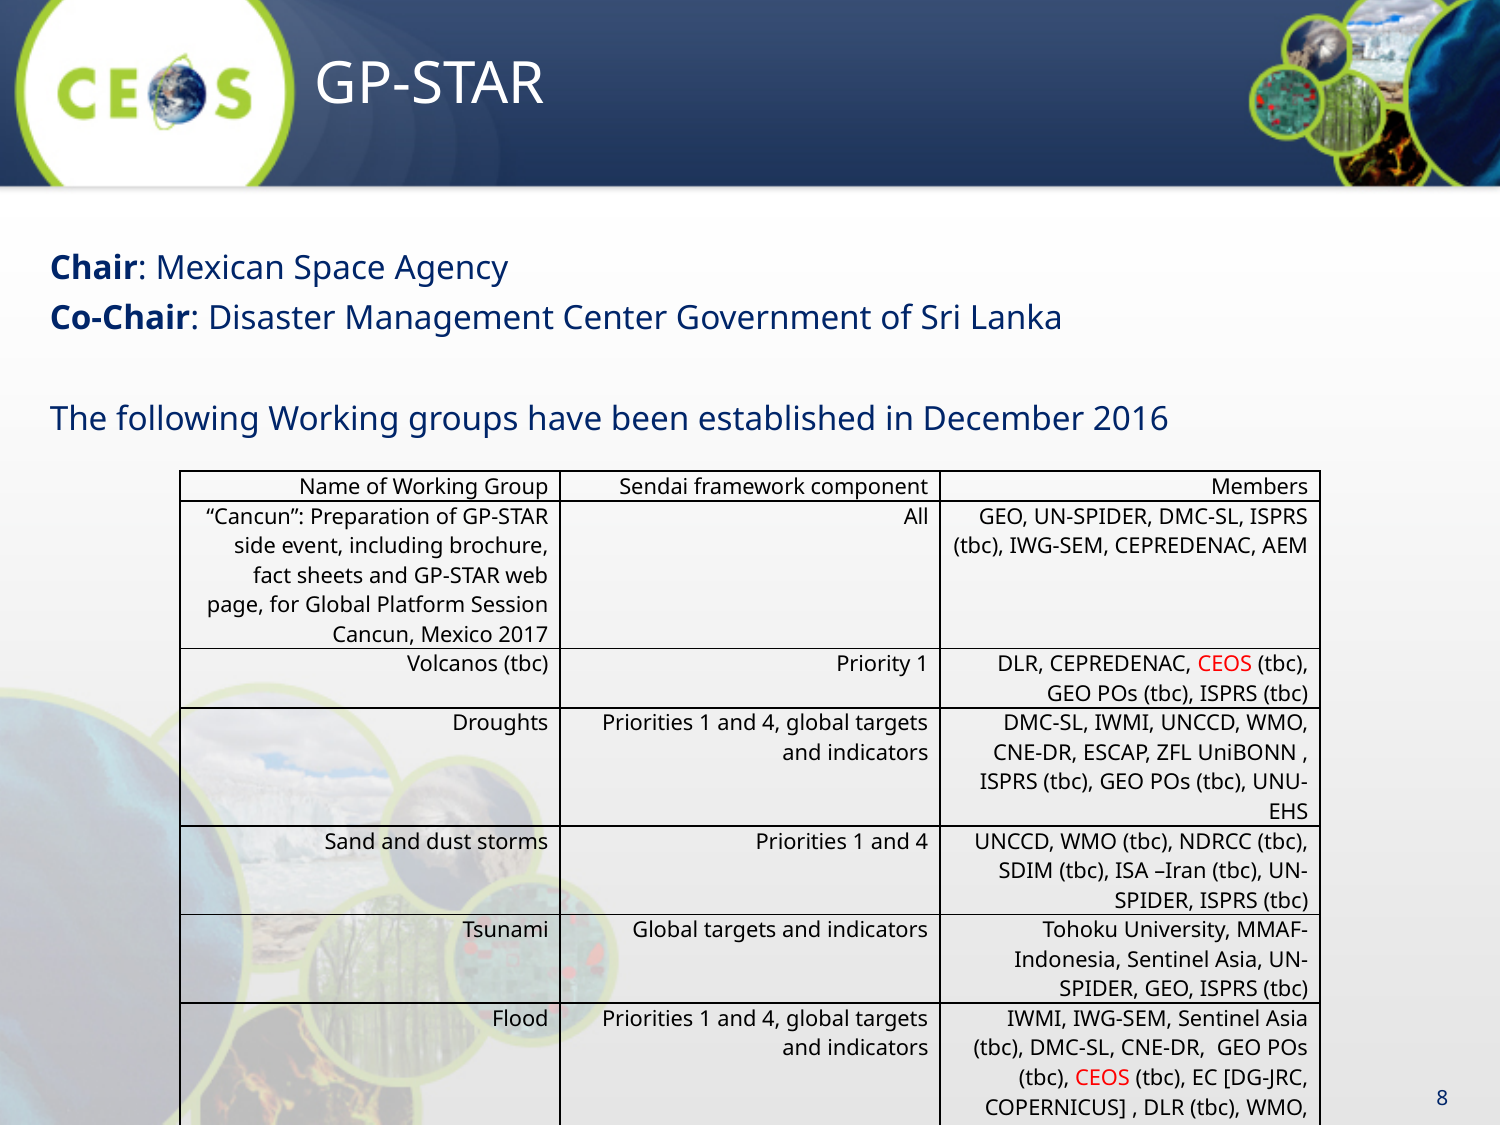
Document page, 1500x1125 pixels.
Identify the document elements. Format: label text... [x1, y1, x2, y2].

table_cell Priorities 1 and 4, global targets and indicators [561, 709, 939, 825]
table_cell Priorities 1 and 4, global targets and indicators [561, 1004, 939, 1125]
list Chair: Mexican Space Agency Co-Chair: Disaster Management Center Government of Sri Lanka The following Working groups have been established in December 2016 [34, 239, 1470, 1088]
table_cell Tohoku University, MMAF-Indonesia, Sentinel Asia, UN-SPIDER, GEO, ISPRS (tbc) [941, 915, 1319, 1002]
table_cell DMC-SL, IWMI, UNCCD, WMO, CNE-DR, ESCAP, ZFL UniBONN , ISPRS (tbc), GEO POs (tbc), UNU-EHS [941, 709, 1319, 825]
table_cell Flood [181, 1004, 559, 1125]
table_cell DLR, CEPREDENAC, CEOS (tbc), GEO POs (tbc), ISPRS (tbc) [941, 649, 1319, 707]
table_cell Priorities 1 and 4 [561, 827, 939, 914]
table_cell IWMI, IWG-SEM, Sentinel Asia (tbc), DMC-SL, CNE-DR, GEO POs (tbc), CEOS (tbc), EC [DG-JRC, COPERNICUS] , DLR (tbc), WMO, UNCCD [941, 1004, 1319, 1125]
table_header Sendai framework component [561, 472, 939, 500]
table_cell Droughts [181, 709, 559, 825]
table_header Name of Working Group [181, 472, 559, 500]
title GP-STAR [300, 37, 1237, 120]
table_cell Priority 1 [561, 649, 939, 707]
table_cell Tsunami [181, 915, 559, 1002]
table_cell GEO, UN-SPIDER, DMC-SL, ISPRS (tbc), IWG-SEM, CEPREDENAC, AEM [941, 502, 1319, 648]
table_cell Sand and dust storms [181, 827, 559, 914]
table_cell Global targets and indicators [561, 915, 939, 1002]
table_cell Volcanos (tbc) [181, 649, 559, 707]
table_cell “Cancun”: Preparation of GP-STAR side event, including brochure, fact sheets and GP-STAR web page, for Global Platform Session Cancun, Mexico 2017 [181, 502, 559, 648]
table_cell All [561, 502, 939, 648]
table_cell UNCCD, WMO (tbc), NDRCC (tbc), SDIM (tbc), ISA –Iran (tbc), UN-SPIDER, ISPRS (tbc) [941, 827, 1319, 914]
picture [0, 0, 1500, 1125]
table_header Members [941, 472, 1319, 500]
